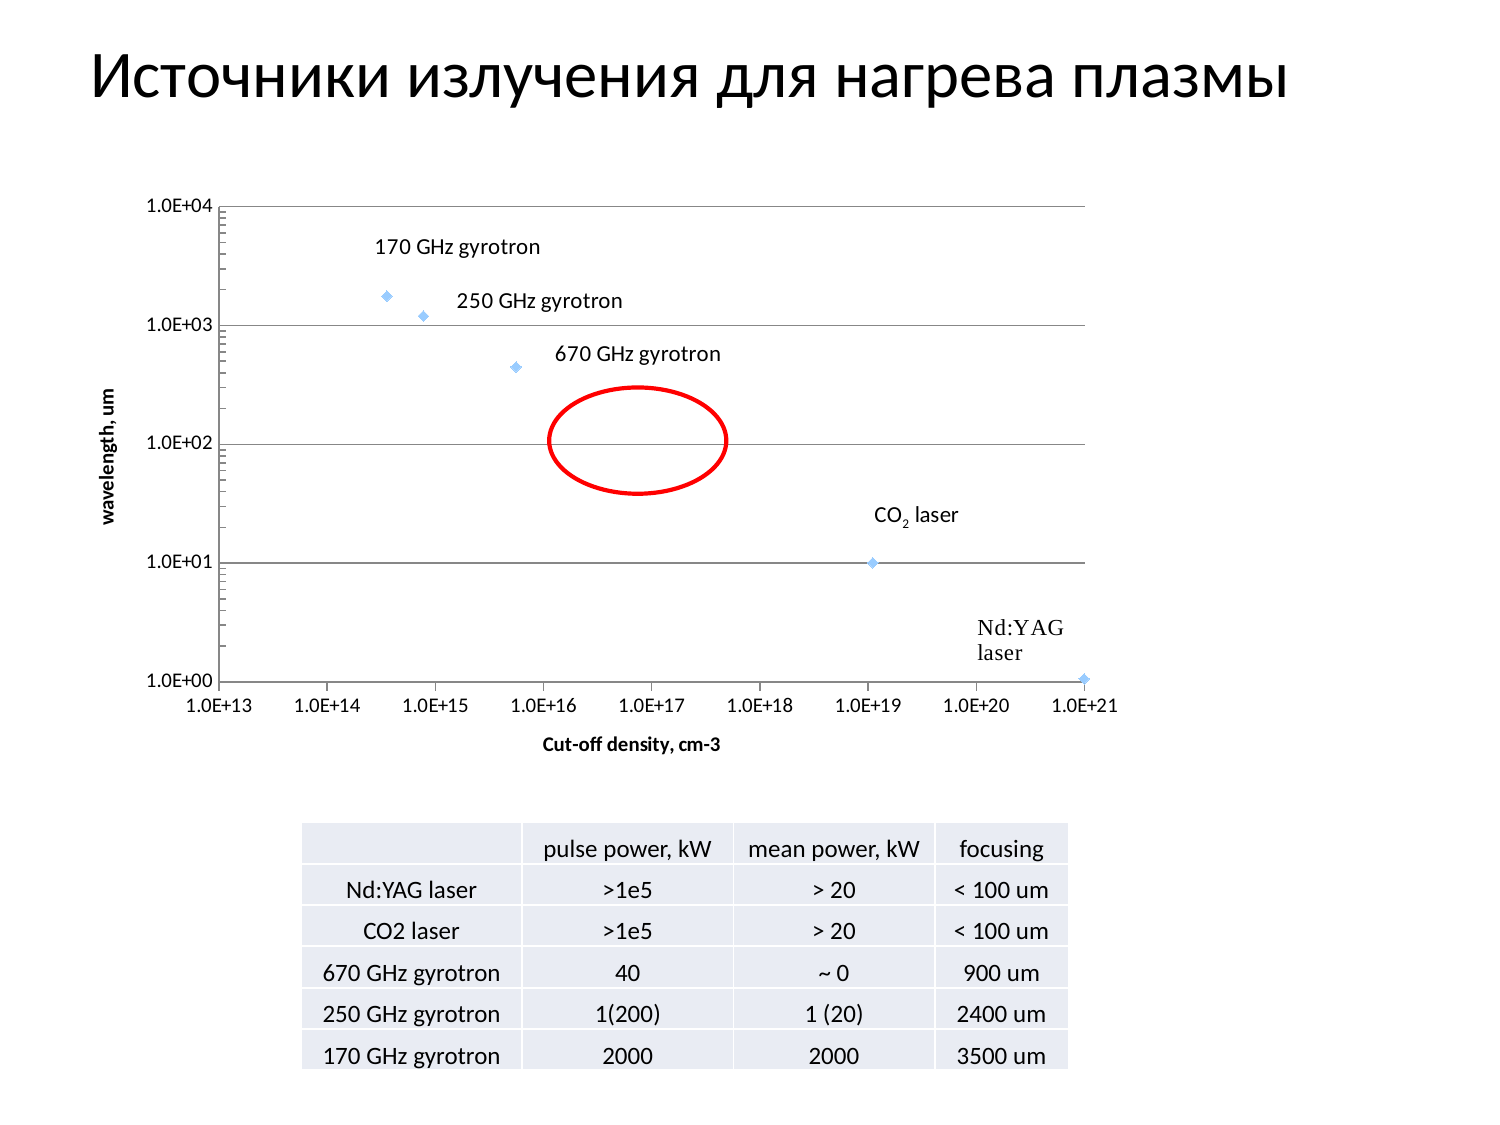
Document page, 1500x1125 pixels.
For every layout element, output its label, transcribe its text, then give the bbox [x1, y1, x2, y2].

table_cell < 100 um [936, 906, 1068, 945]
table_cell 900 um [936, 947, 1068, 987]
table_cell < 100 um [936, 865, 1068, 904]
table_cell >1e5 [523, 865, 733, 904]
chart [64, 184, 1140, 788]
table_header pulse power, kW [523, 823, 733, 863]
table_header [302, 823, 521, 863]
table_header focusing [936, 823, 1068, 863]
table_cell 250 GHz gyrotron [302, 989, 521, 1028]
table_cell CO2 laser [302, 906, 521, 945]
table_cell >1e5 [523, 906, 733, 945]
table_cell 3500 um [936, 1030, 1068, 1069]
table_cell 670 GHz gyrotron [302, 947, 521, 987]
title Источники излучения для нагрева плазмы [75, 7, 1425, 135]
table_cell 40 [523, 947, 733, 987]
table_cell 2000 [523, 1030, 733, 1069]
table_cell 2000 [734, 1030, 934, 1069]
table_cell > 20 [734, 865, 934, 904]
table_cell 170 GHz gyrotron [302, 1030, 521, 1069]
table_cell Nd:YAG laser [302, 865, 521, 904]
table_header mean power, kW [734, 823, 934, 863]
table_cell 1 (20) [734, 989, 934, 1028]
table_cell ~ 0 [734, 947, 934, 987]
table_cell 2400 um [936, 989, 1068, 1028]
table_cell 1(200) [523, 989, 733, 1028]
table_cell > 20 [734, 906, 934, 945]
